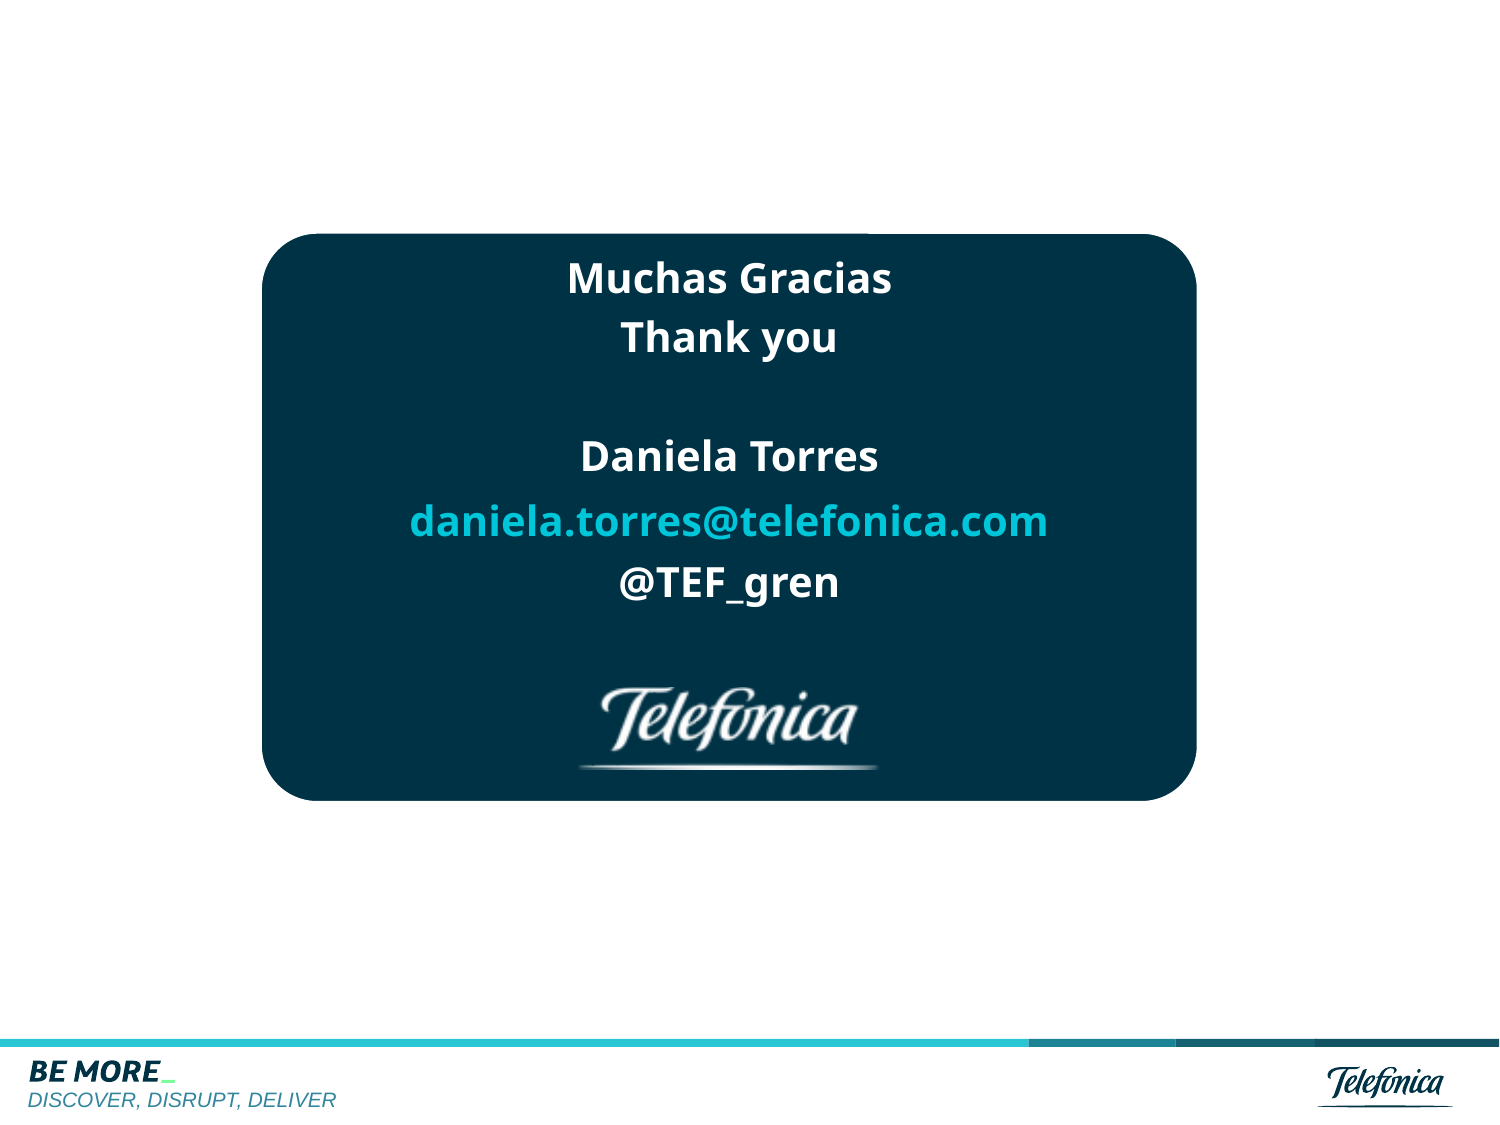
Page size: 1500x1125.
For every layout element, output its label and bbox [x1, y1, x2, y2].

picture [579, 763, 879, 769]
picture [781, 704, 859, 744]
picture [600, 688, 673, 752]
picture [798, 691, 807, 701]
picture [637, 688, 785, 752]
text_box [259, 231, 1200, 804]
